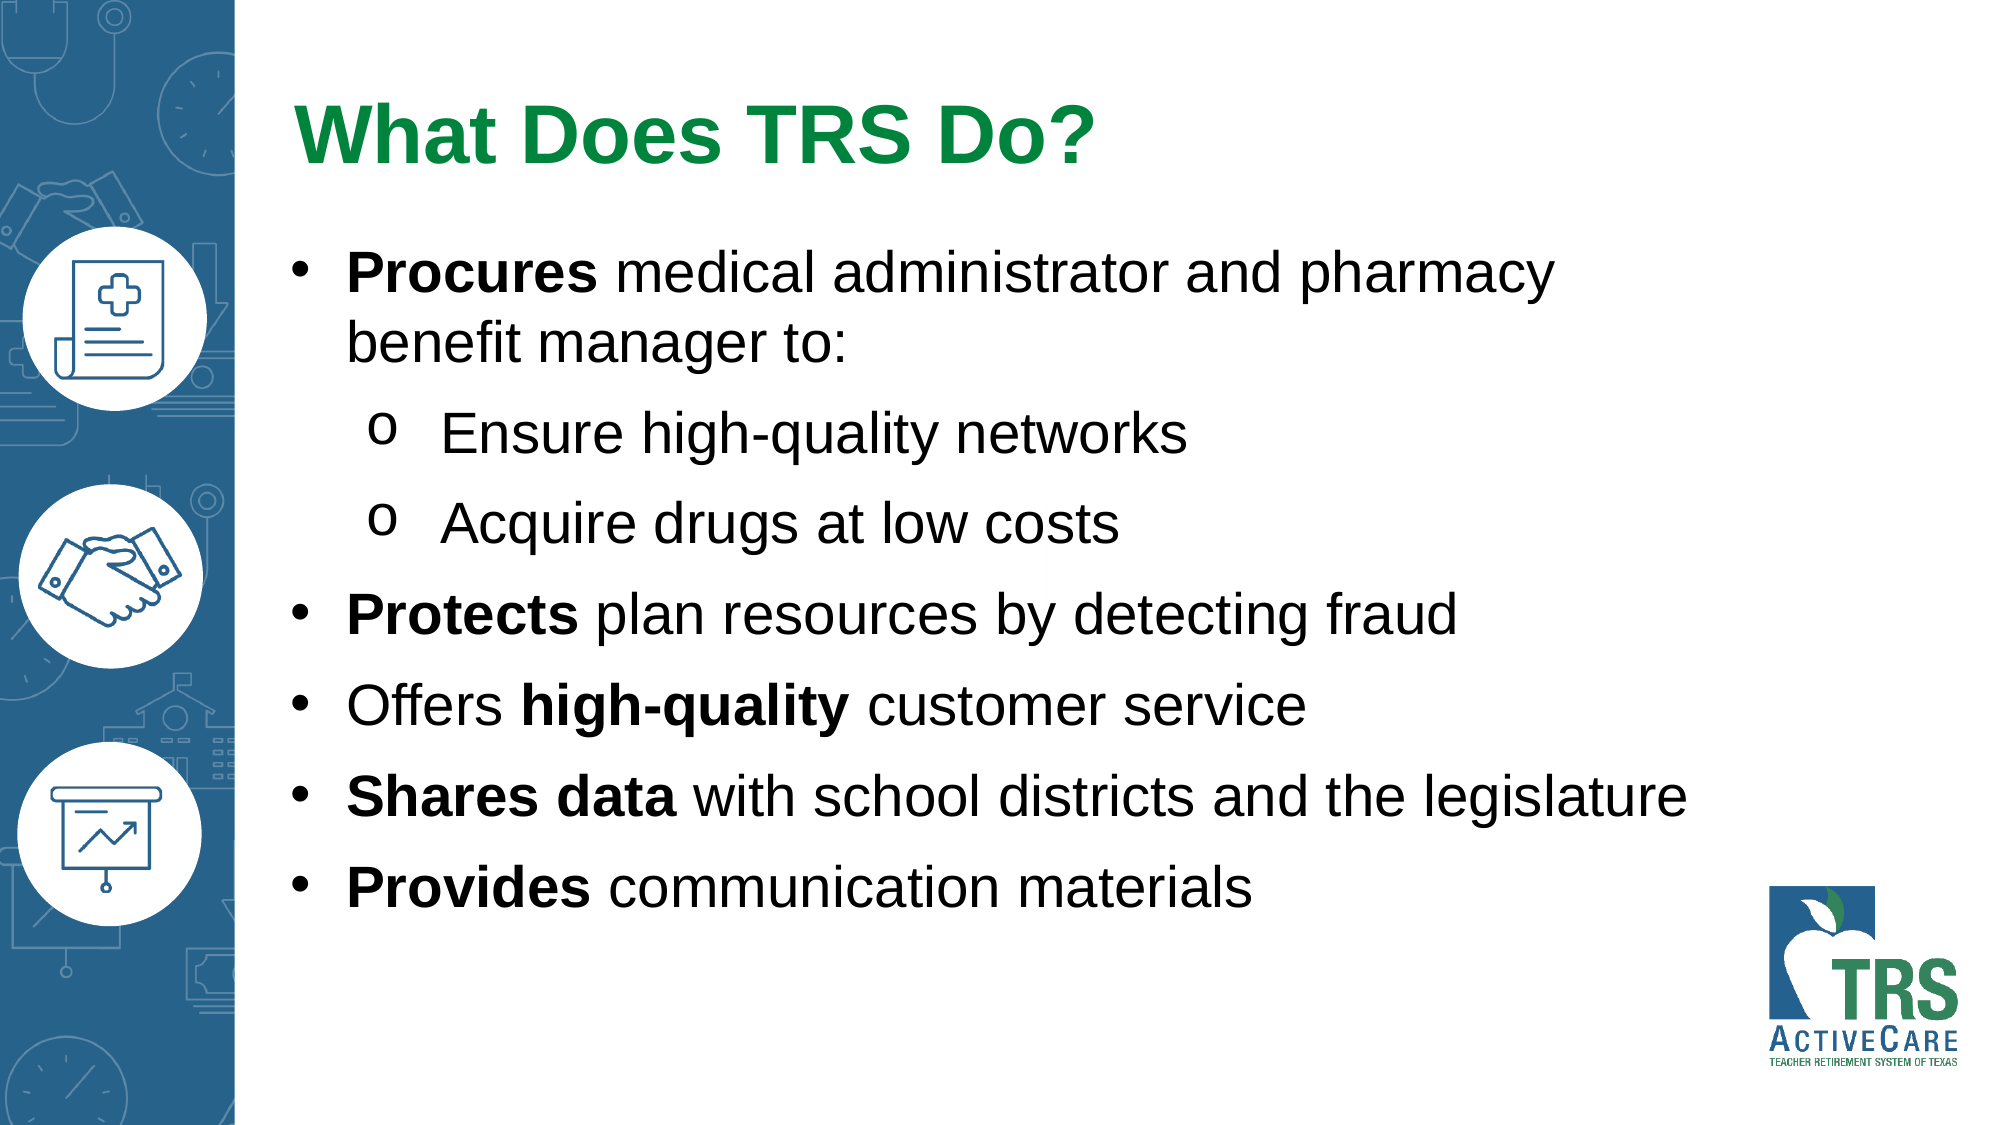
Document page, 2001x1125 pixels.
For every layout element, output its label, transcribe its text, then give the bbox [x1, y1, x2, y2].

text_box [22, 226, 207, 411]
text_box [17, 548, 22, 605]
title What Does TRS Do? [279, 36, 1894, 237]
picture [1750, 863, 1976, 1089]
picture [0, 0, 253, 1125]
text_box [36, 483, 185, 520]
text_box [34, 630, 187, 670]
text_box Procures medical administrator and pharmacy benefit manager to: Ensure high-quality networks Acquire drugs at low costs Protects plan resources by detecting fraud Offers high-quality customer service Shares data with school districts and the legislature Provides communication materials [275, 226, 1721, 927]
